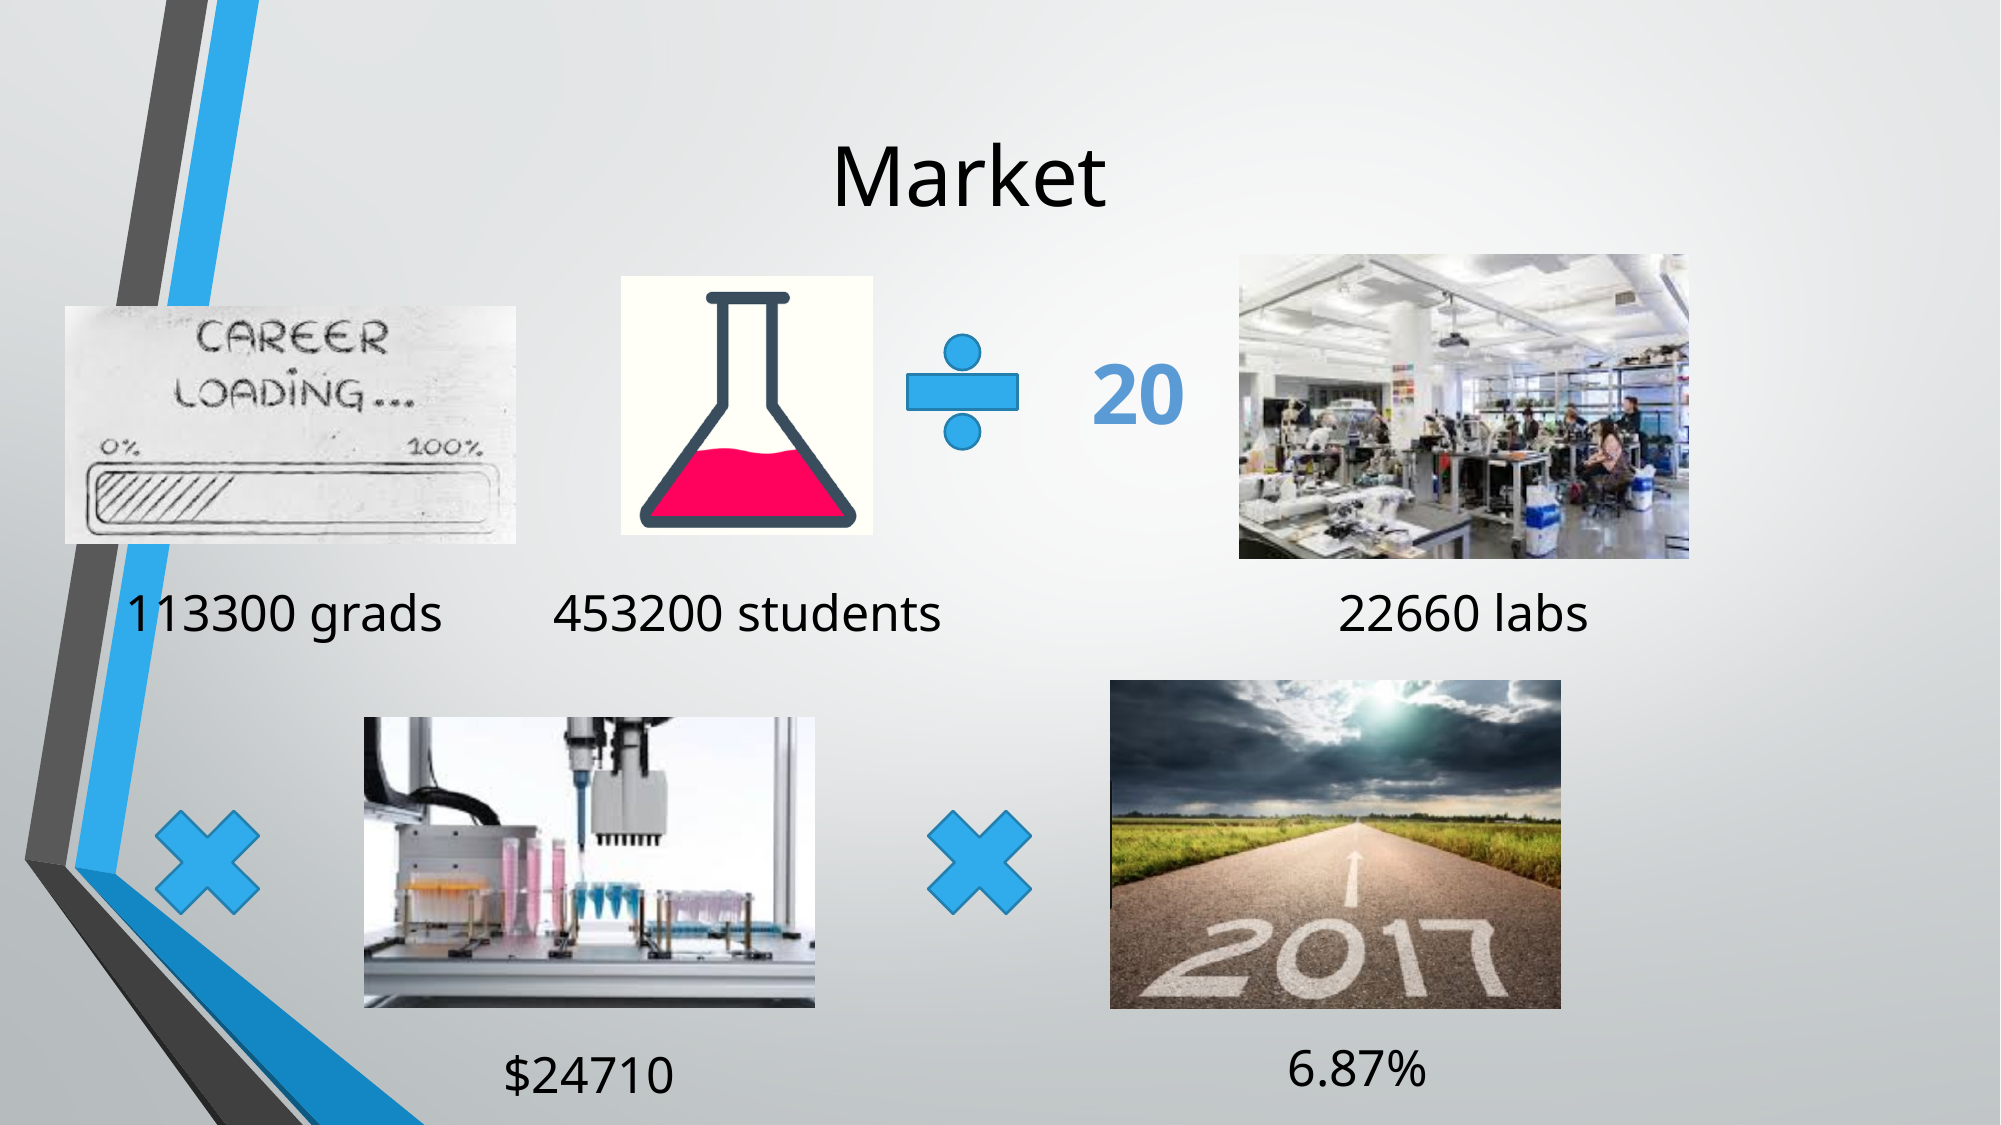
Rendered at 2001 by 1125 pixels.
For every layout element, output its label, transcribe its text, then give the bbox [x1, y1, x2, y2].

list [243, 437, 1887, 950]
text_box [154, 810, 260, 915]
text_box 453200 students [522, 573, 973, 649]
picture [1110, 679, 1562, 1009]
title Market [158, 29, 1802, 317]
text_box [927, 810, 1032, 915]
picture [363, 717, 815, 1008]
picture [1238, 254, 1690, 559]
picture [621, 276, 873, 536]
text_box 20 [913, 333, 1238, 449]
picture [65, 305, 516, 544]
text_box [906, 373, 913, 411]
text_box $24710 [364, 1035, 814, 1111]
text_box 6.87% [1132, 1028, 1583, 1104]
text_box 22660 labs [1238, 573, 1689, 649]
text_box 113300 grads [59, 573, 510, 649]
